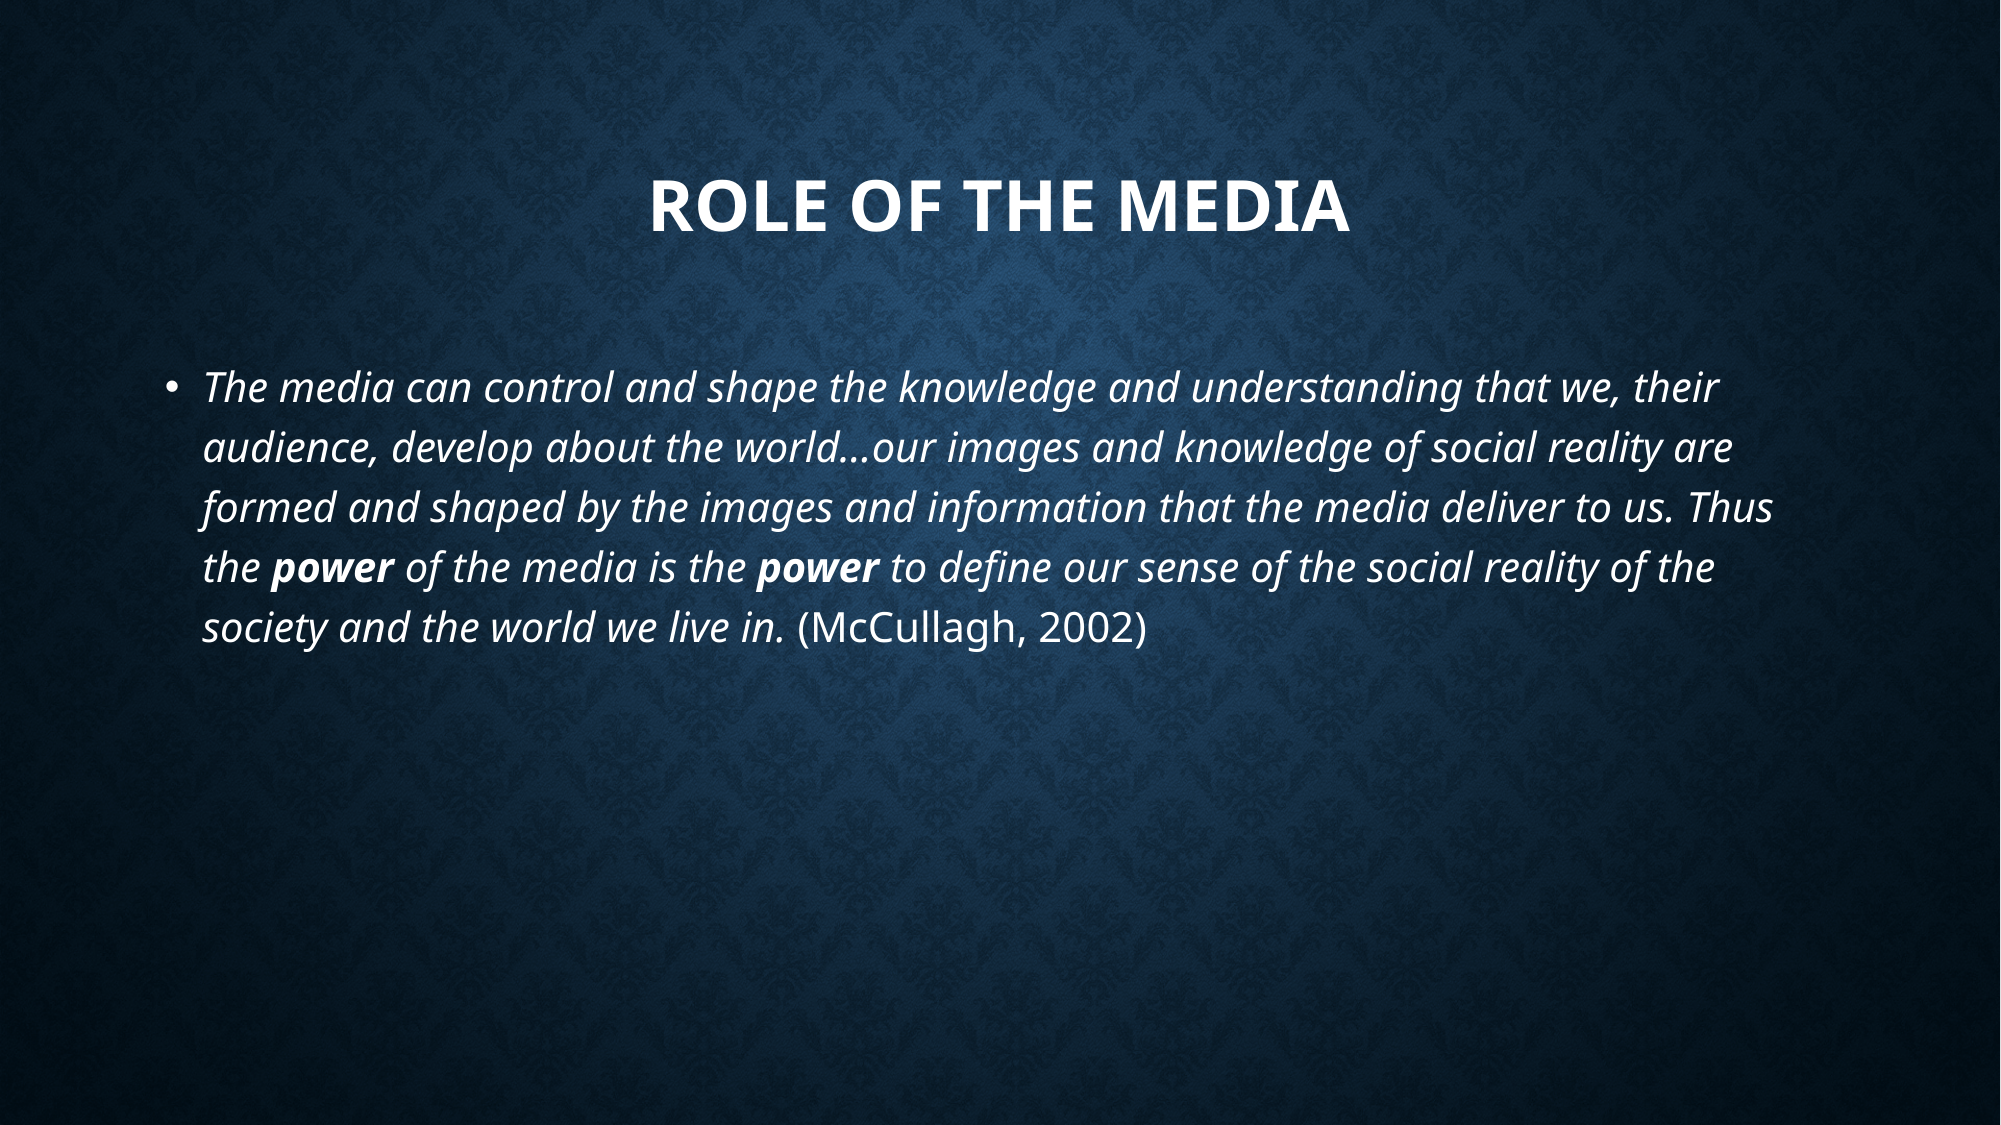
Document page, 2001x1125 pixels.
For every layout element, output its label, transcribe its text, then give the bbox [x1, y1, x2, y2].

list The media can control and shape the knowledge and understanding that we, their audience, develop about the world…our images and knowledge of social reality are formed and shaped by the images and information that the media deliver to us. Thus the power of the media is the power to define our sense of the social reality of the society and the world we live in. (McCullagh, 2002) [149, 343, 1849, 950]
title Role of the Media [149, 99, 1849, 318]
